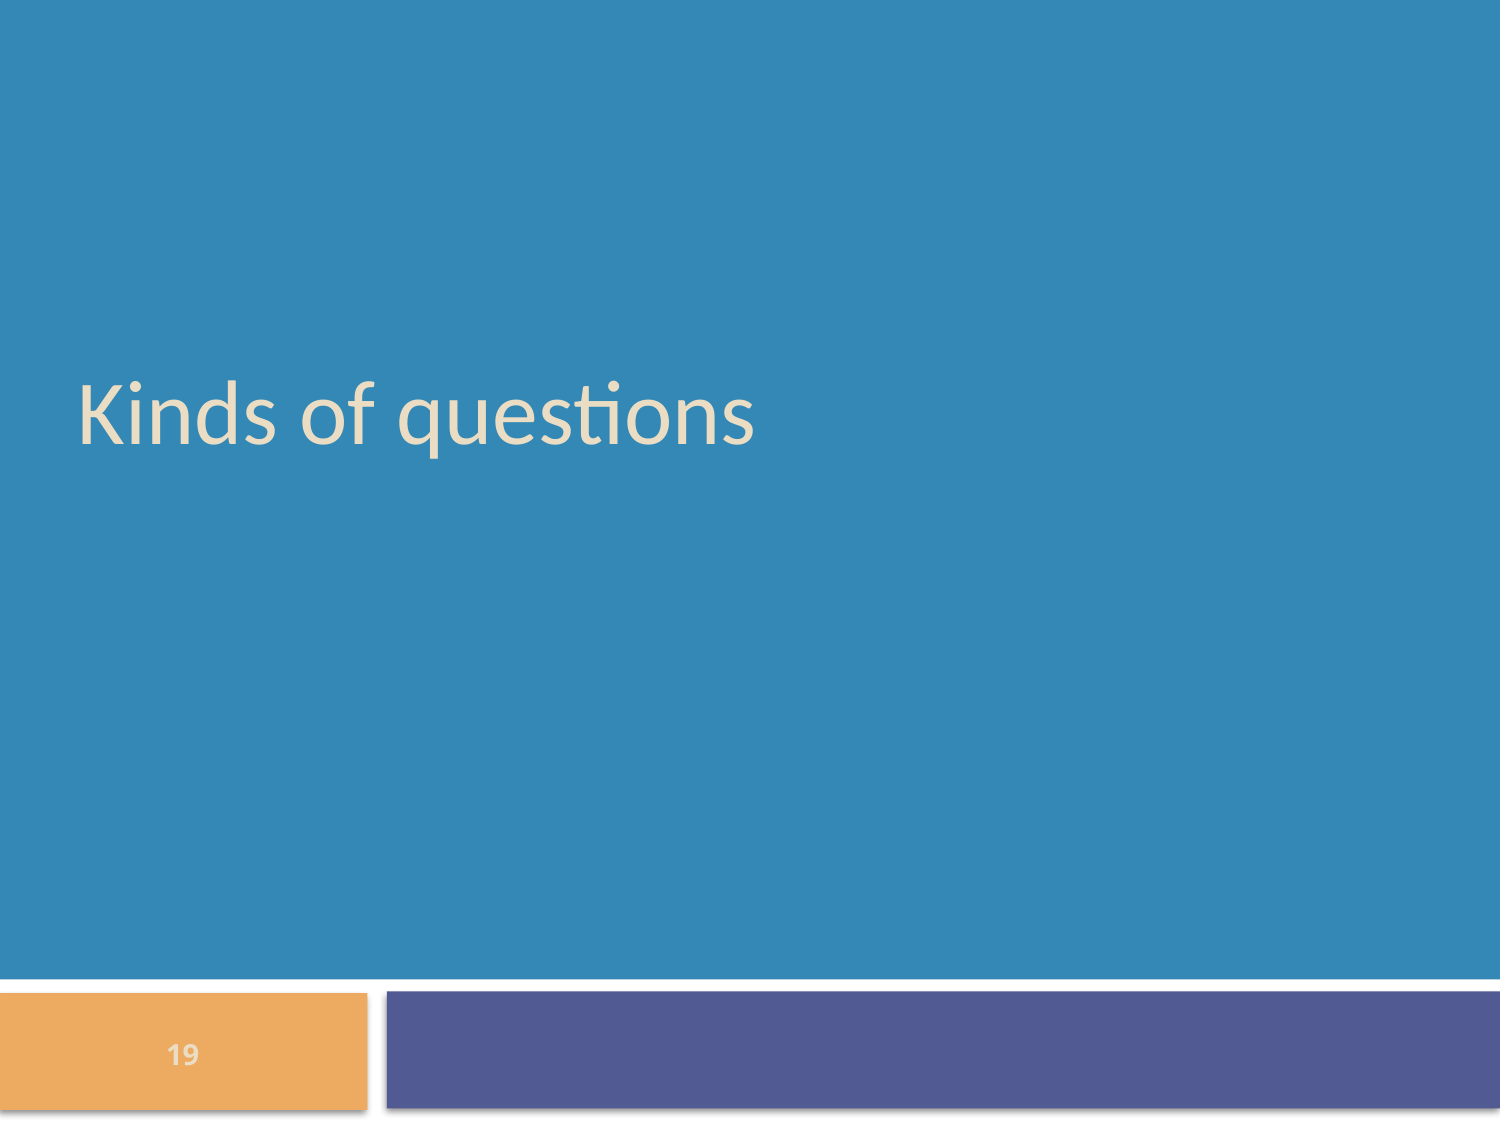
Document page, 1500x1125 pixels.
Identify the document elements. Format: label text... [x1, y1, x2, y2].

title Kinds of questions [62, 97, 1446, 718]
slide_number 19 [113, 1025, 252, 1088]
